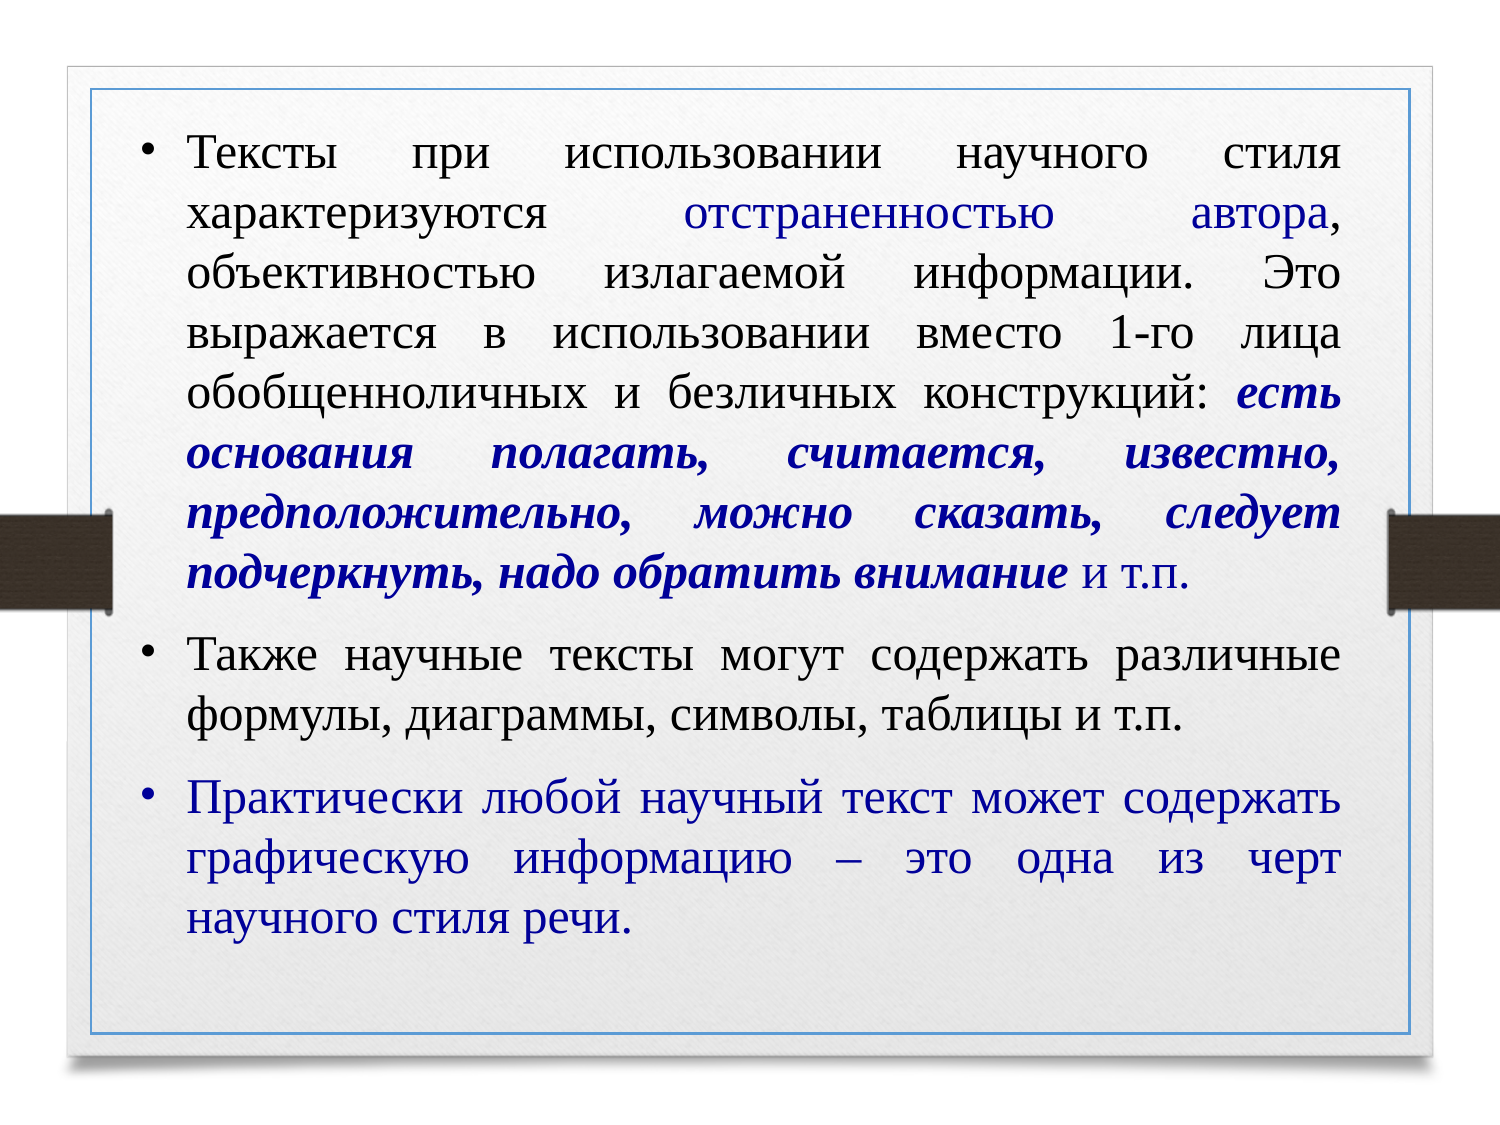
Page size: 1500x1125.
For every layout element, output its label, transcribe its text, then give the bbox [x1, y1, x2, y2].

picture [0, 0, 1500, 1125]
list Тексты при использовании научного стиля характеризуются отстраненностью автора, объективностью излагаемой информации. Это выражается в использовании вместо 1-го лица обобщенноличных и безличных конструкций: есть основания полагать, считается, известно, предположительно, можно сказать, следует подчеркнуть, надо обратить внимание и т.п. Также научные тексты могут содержать различные формулы, диаграммы, символы, таблицы и т.п. Практически любой научный текст может содержать графическую информацию – это одна из черт научного стиля речи. [124, 110, 1357, 931]
